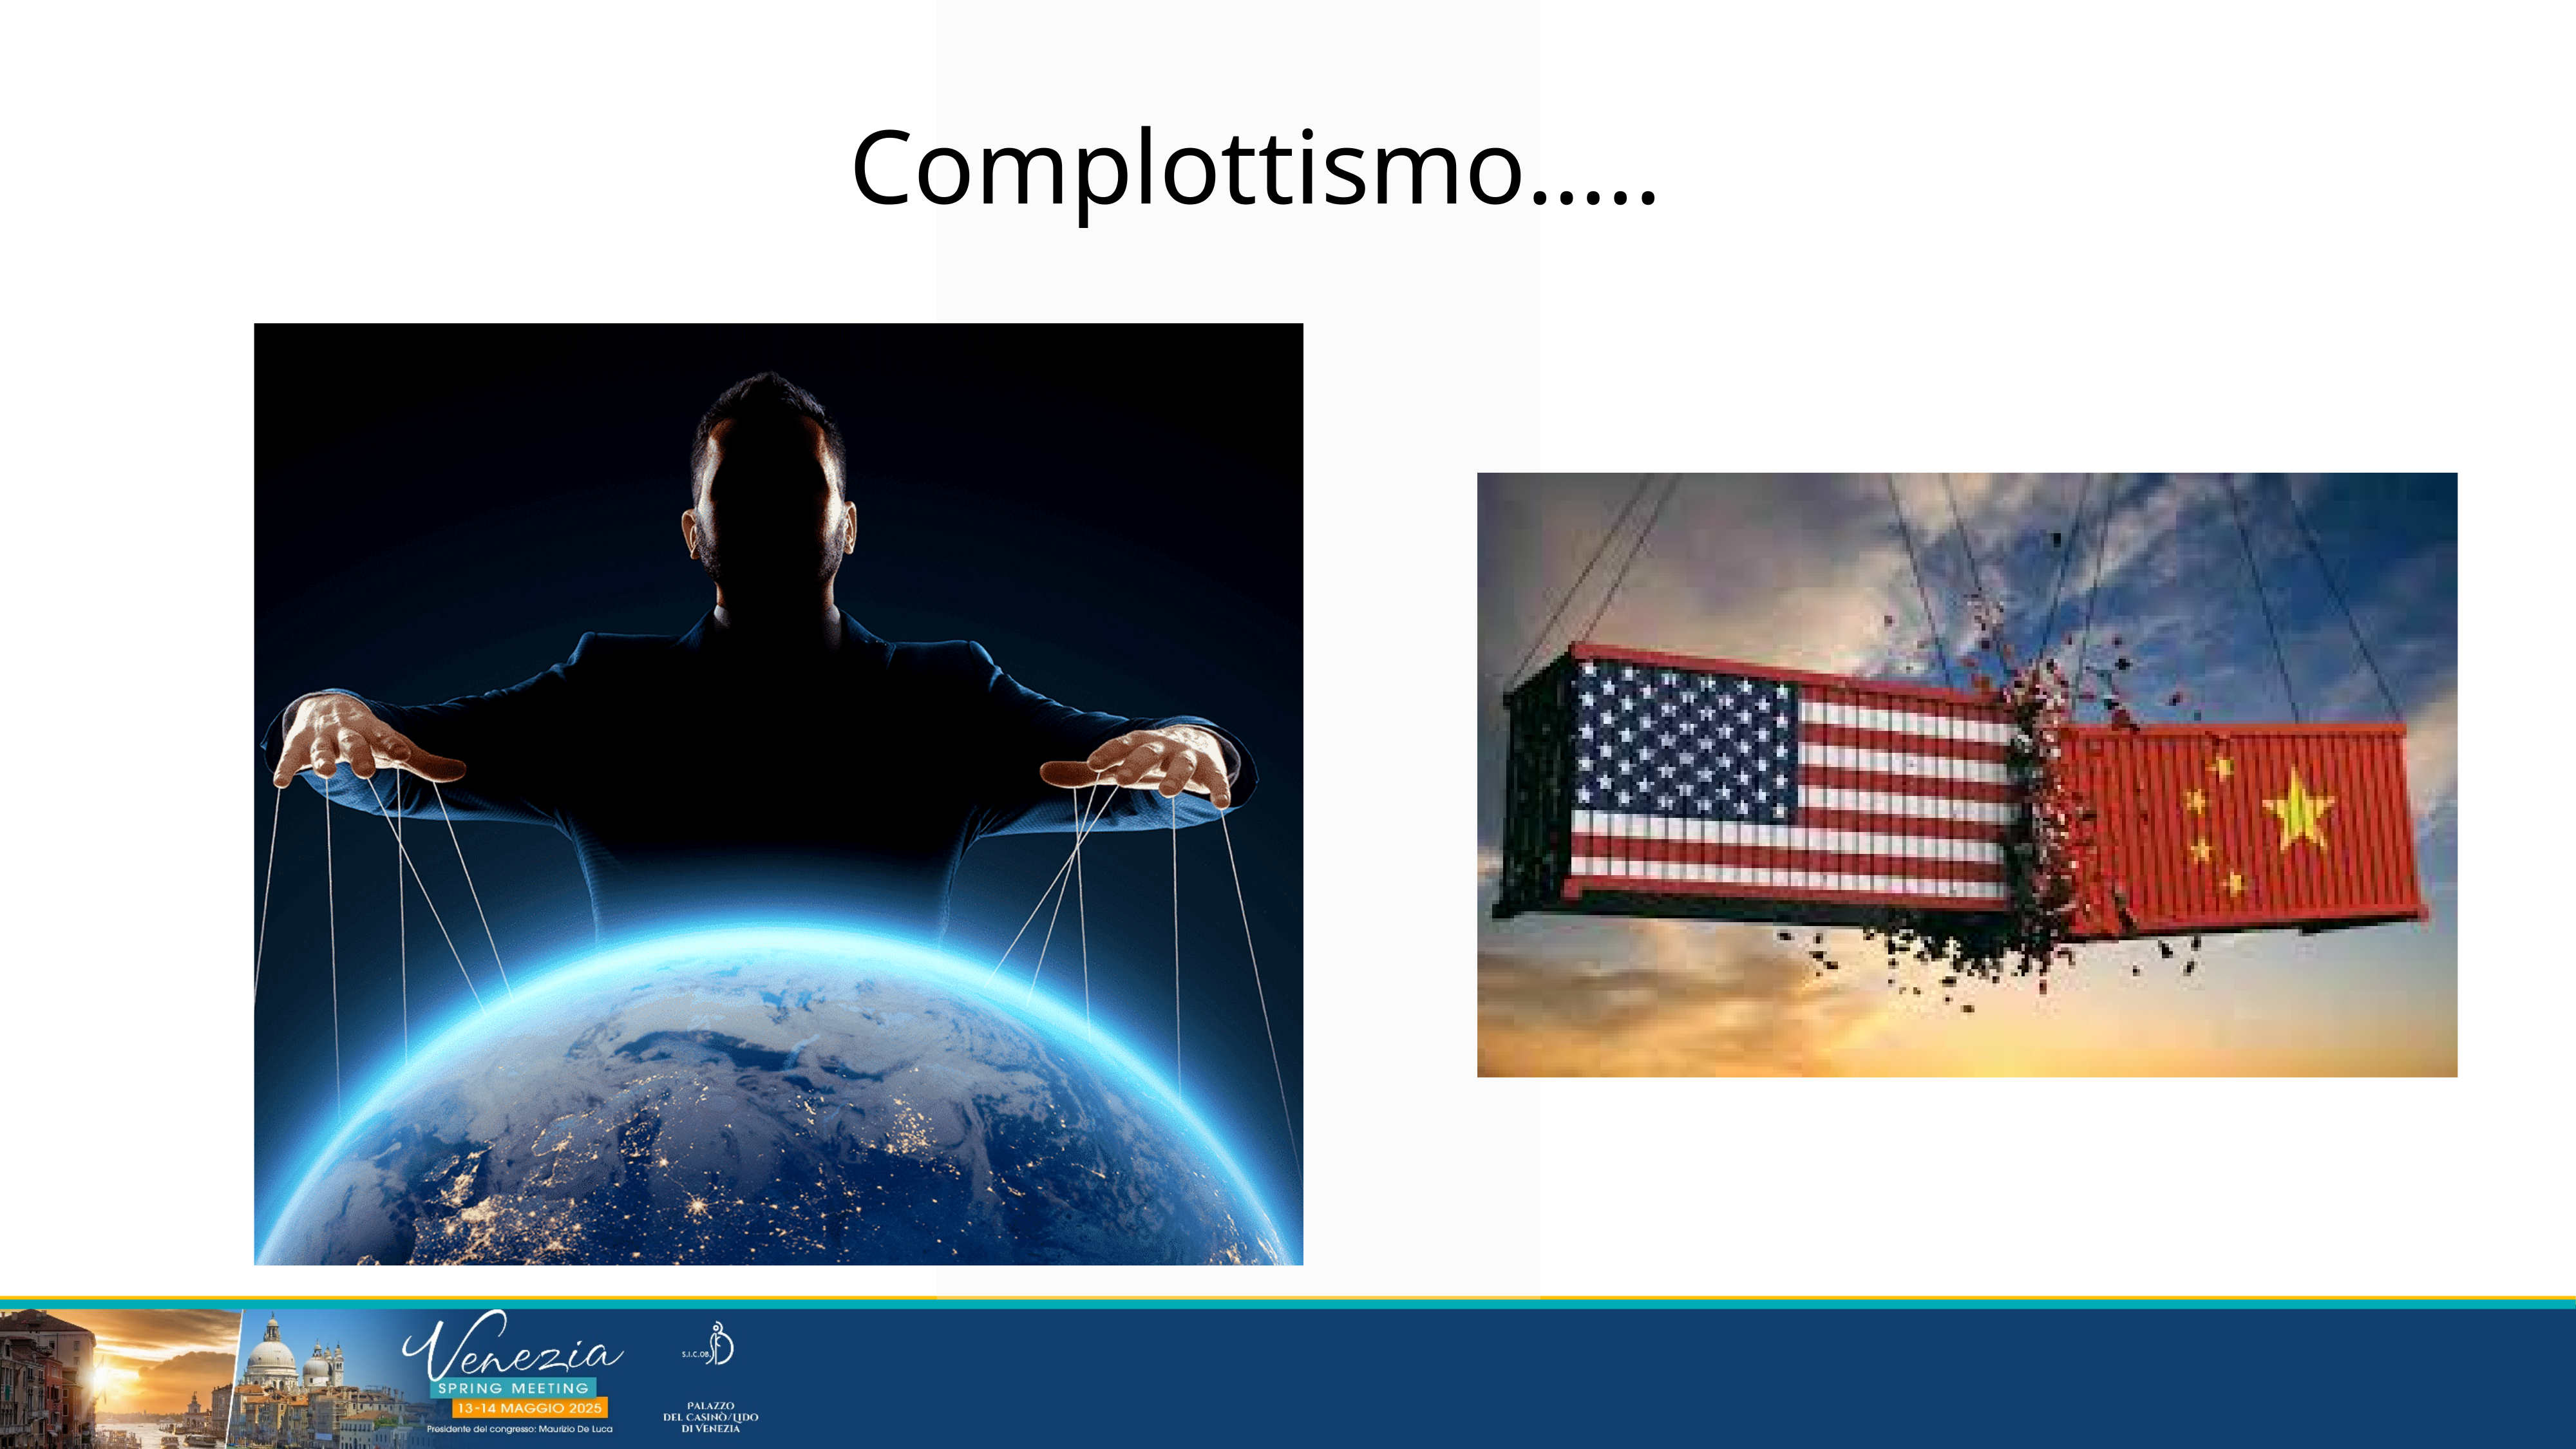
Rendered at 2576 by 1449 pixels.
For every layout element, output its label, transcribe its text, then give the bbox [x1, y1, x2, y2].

picture [254, 323, 1304, 1265]
picture [1477, 472, 2458, 1077]
picture [0, 1309, 784, 1449]
text_box Complottismo….. [844, 97, 1732, 230]
